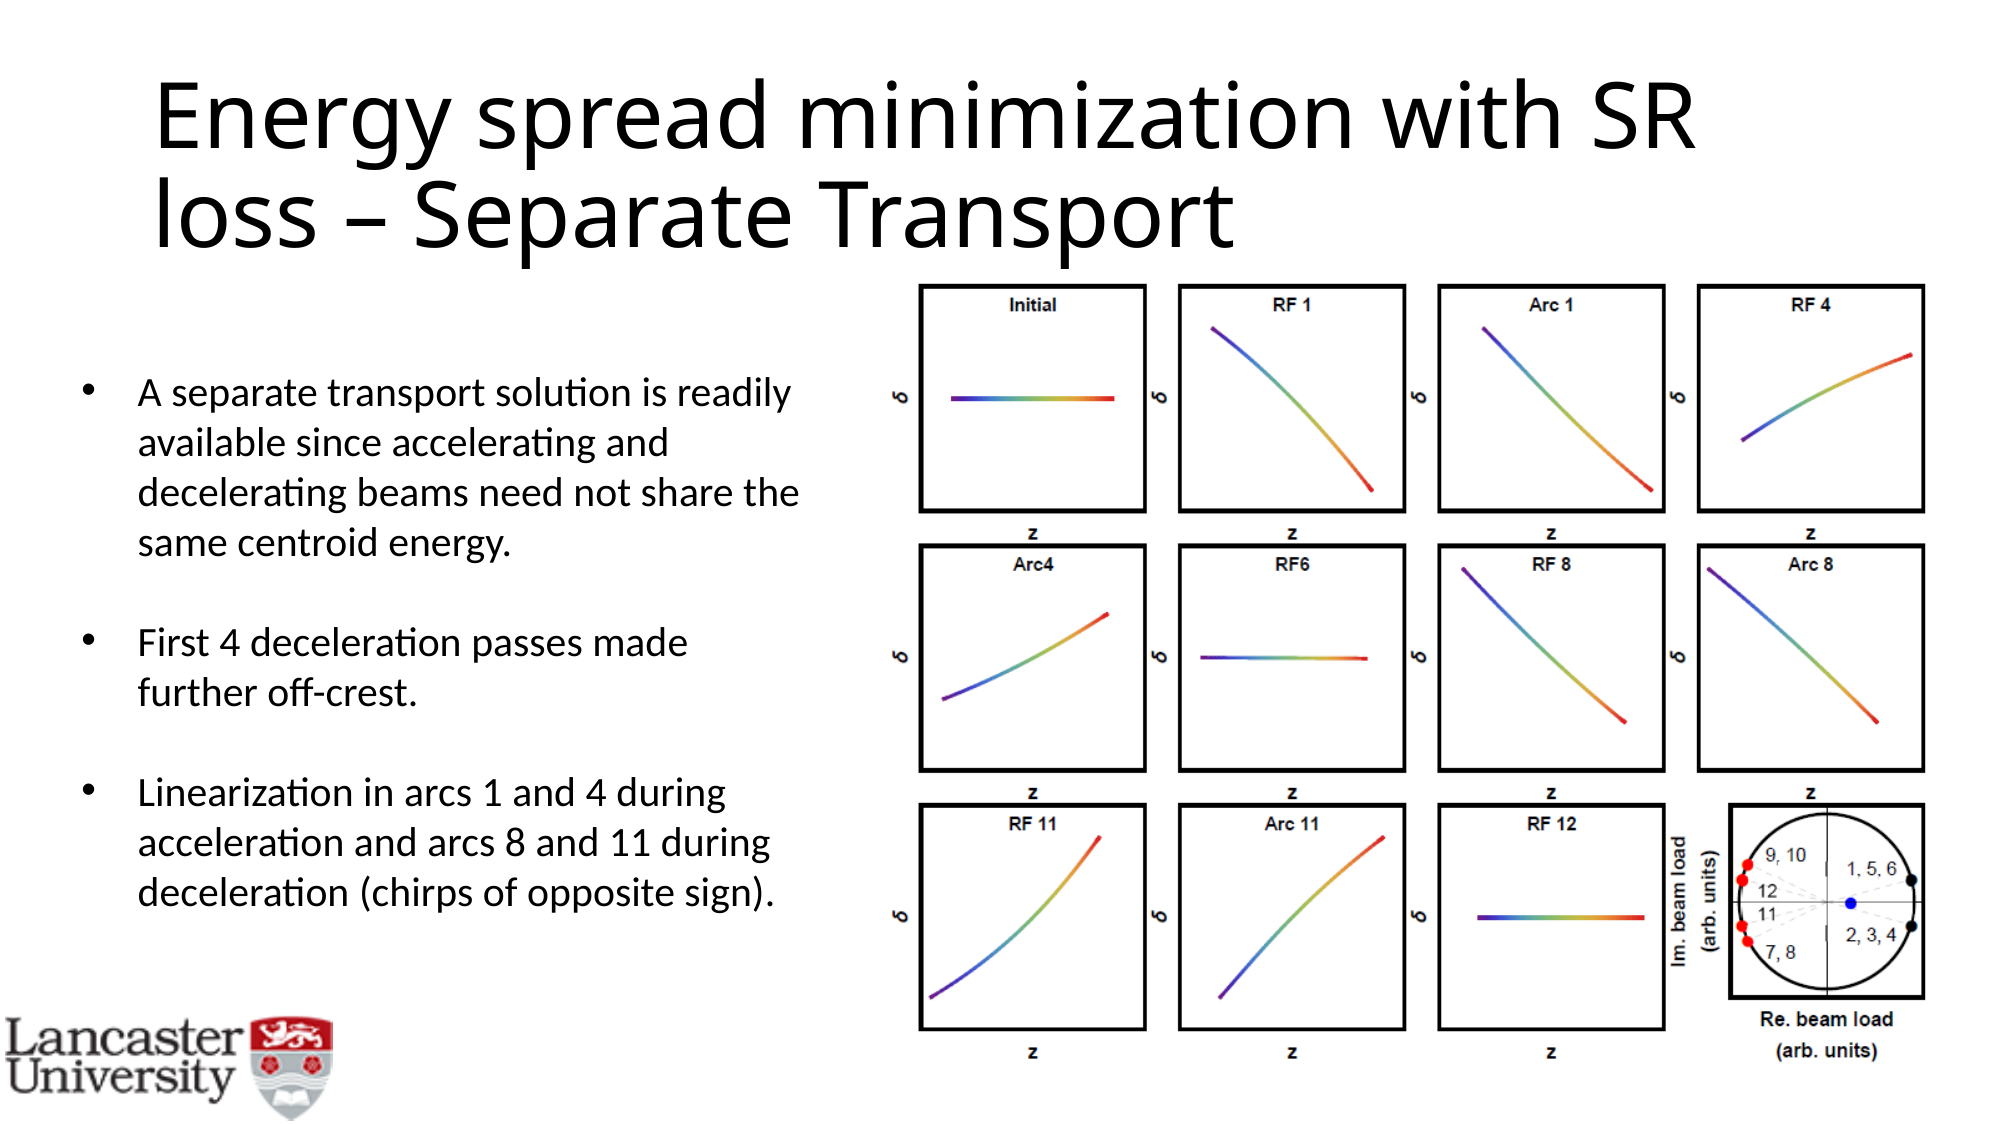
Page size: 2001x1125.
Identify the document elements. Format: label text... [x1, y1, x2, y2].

title Energy spread minimization with SR loss – Separate Transport [137, 59, 1863, 278]
picture [889, 279, 1934, 1065]
text_box A separate transport solution is readily available since accelerating and decelerating beams need not share the same centroid energy. First 4 deceleration passes made further off-crest. Linearization in arcs 1 and 4 during acceleration and arcs 8 and 11 during deceleration (chirps of opposite sign). [66, 357, 826, 922]
picture [5, 1008, 333, 1121]
